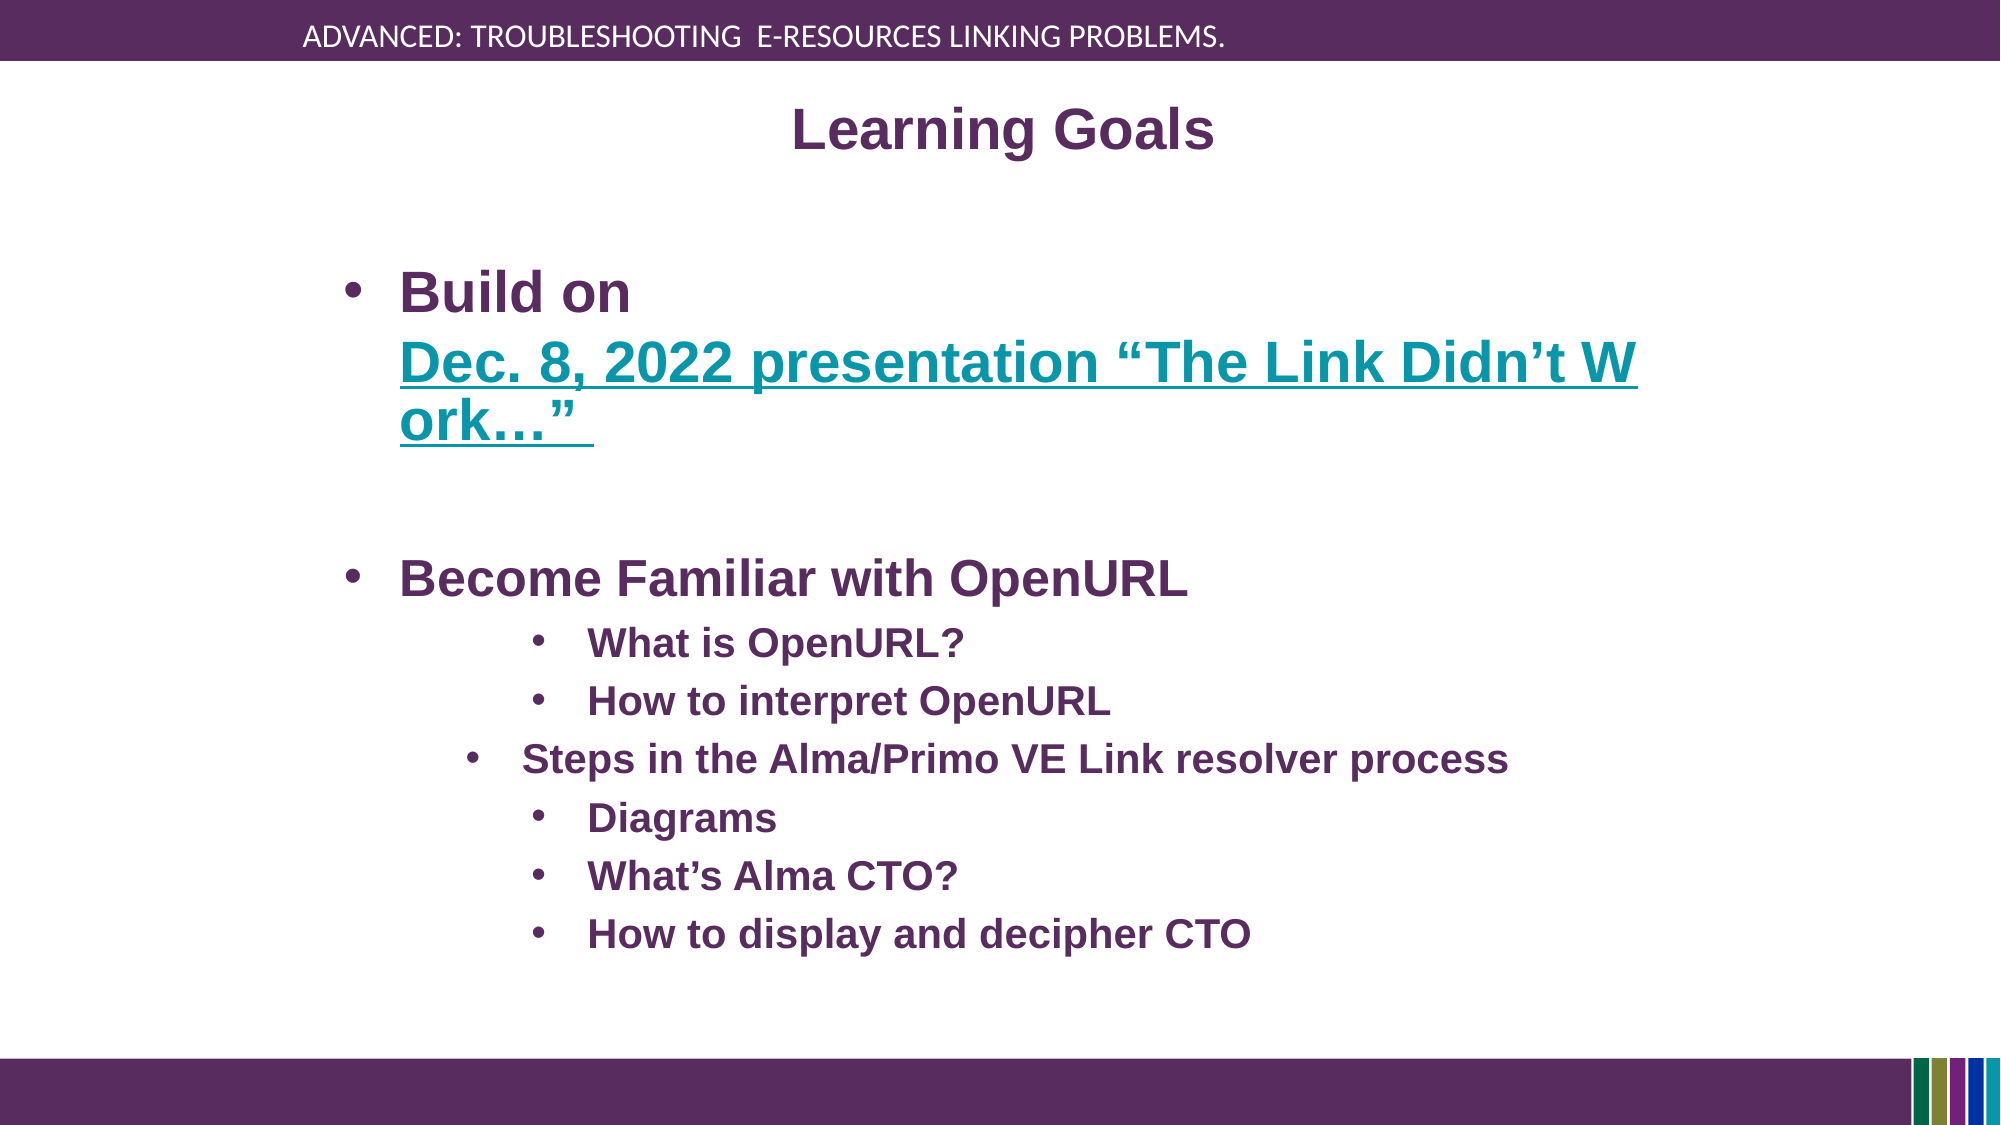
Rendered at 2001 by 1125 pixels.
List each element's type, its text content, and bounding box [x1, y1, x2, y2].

title Advanced: Troubleshooting e-resources linking problems. [287, 0, 1638, 84]
list Learning Goals Build on Dec. 8, 2022 presentation “The Link Didn’t Work…” Become Familiar with OpenURL What is OpenURL? How to interpret OpenURL Steps in the Alma/Primo VE Link resolver process Diagrams What’s Alma CTO? How to display and decipher CTO [328, 83, 1679, 1073]
